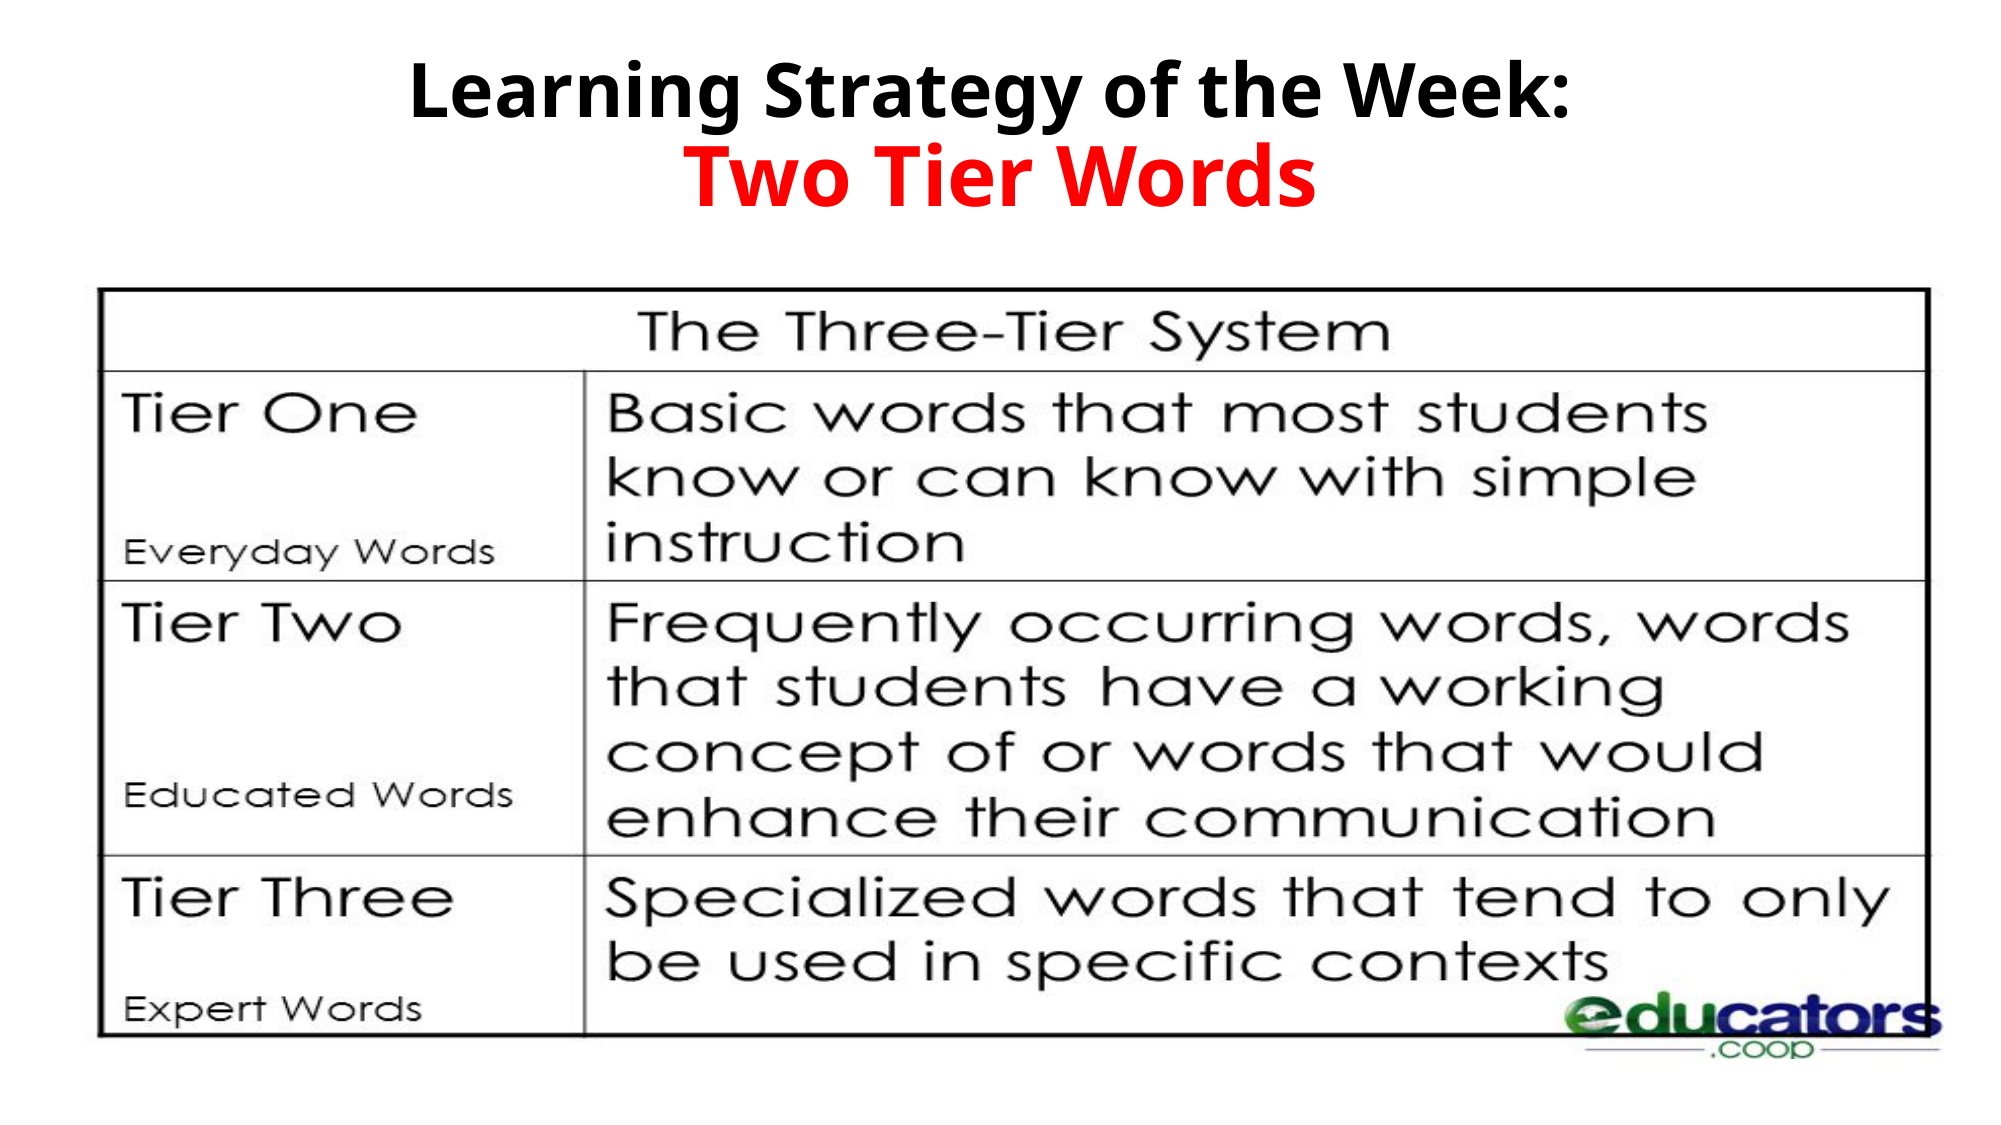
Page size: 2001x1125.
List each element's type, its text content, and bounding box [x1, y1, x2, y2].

title Learning Strategy of the Week: Two Tier Words [99, 45, 1900, 233]
picture [70, 267, 1945, 1059]
